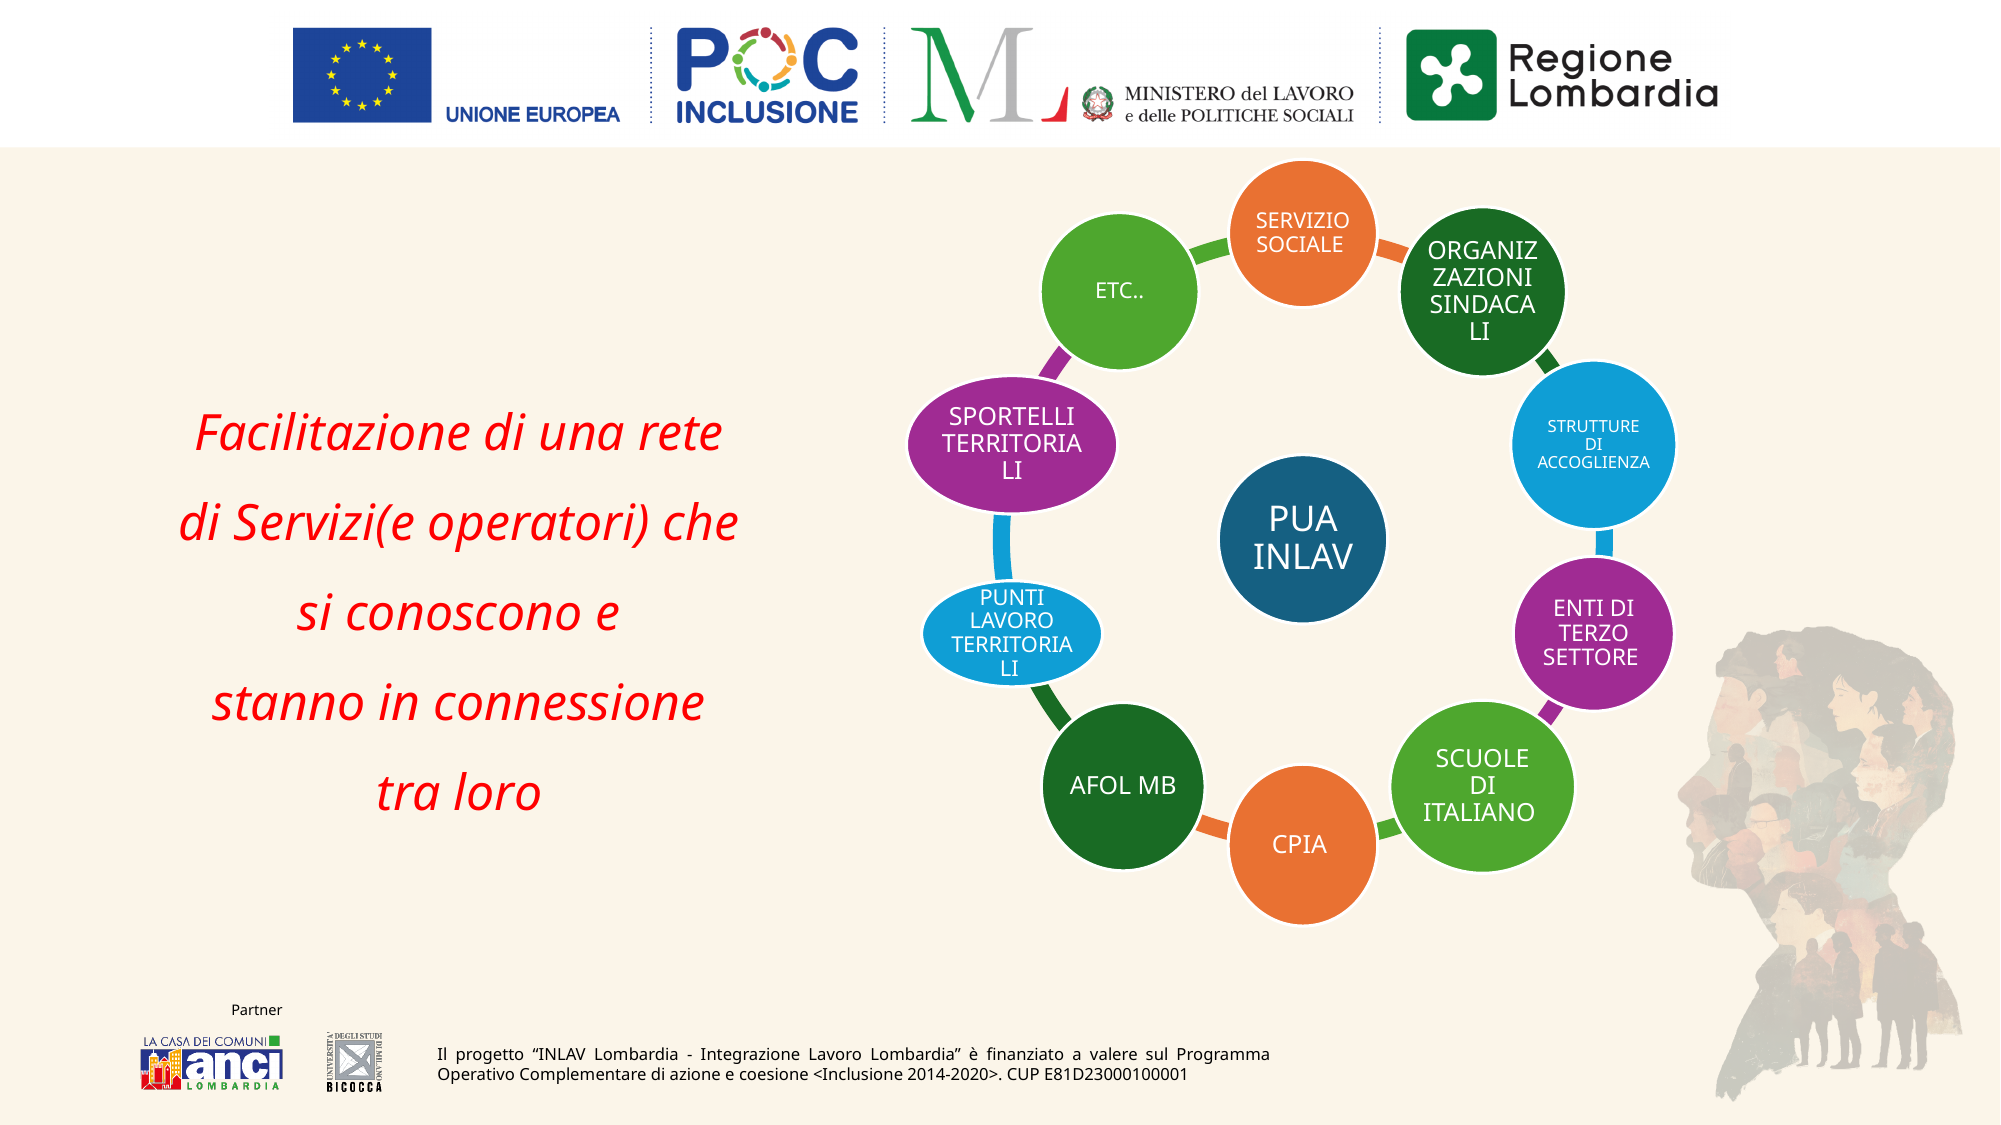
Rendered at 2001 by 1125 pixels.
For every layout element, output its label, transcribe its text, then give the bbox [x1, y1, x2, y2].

picture [136, 1032, 287, 1093]
picture [1655, 605, 1984, 1125]
picture [326, 1032, 383, 1093]
text_box [0, 0, 2000, 149]
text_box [813, 176, 1771, 909]
picture [268, 11, 1732, 141]
text_box Facilitazione di una rete di Servizi(e operatori) che si conoscono e stanno in connessione tra loro [0, 243, 813, 543]
text_box Partner [154, 993, 360, 1026]
text_box Il progetto “INLAV Lombardia - Integrazione Lavoro Lombardia” è finanziato a valere sul Programma Operativo Complementare di azione e coesione <Inclusione 2014-2020>. CUP E81D23000100001 [422, 1036, 1287, 1091]
